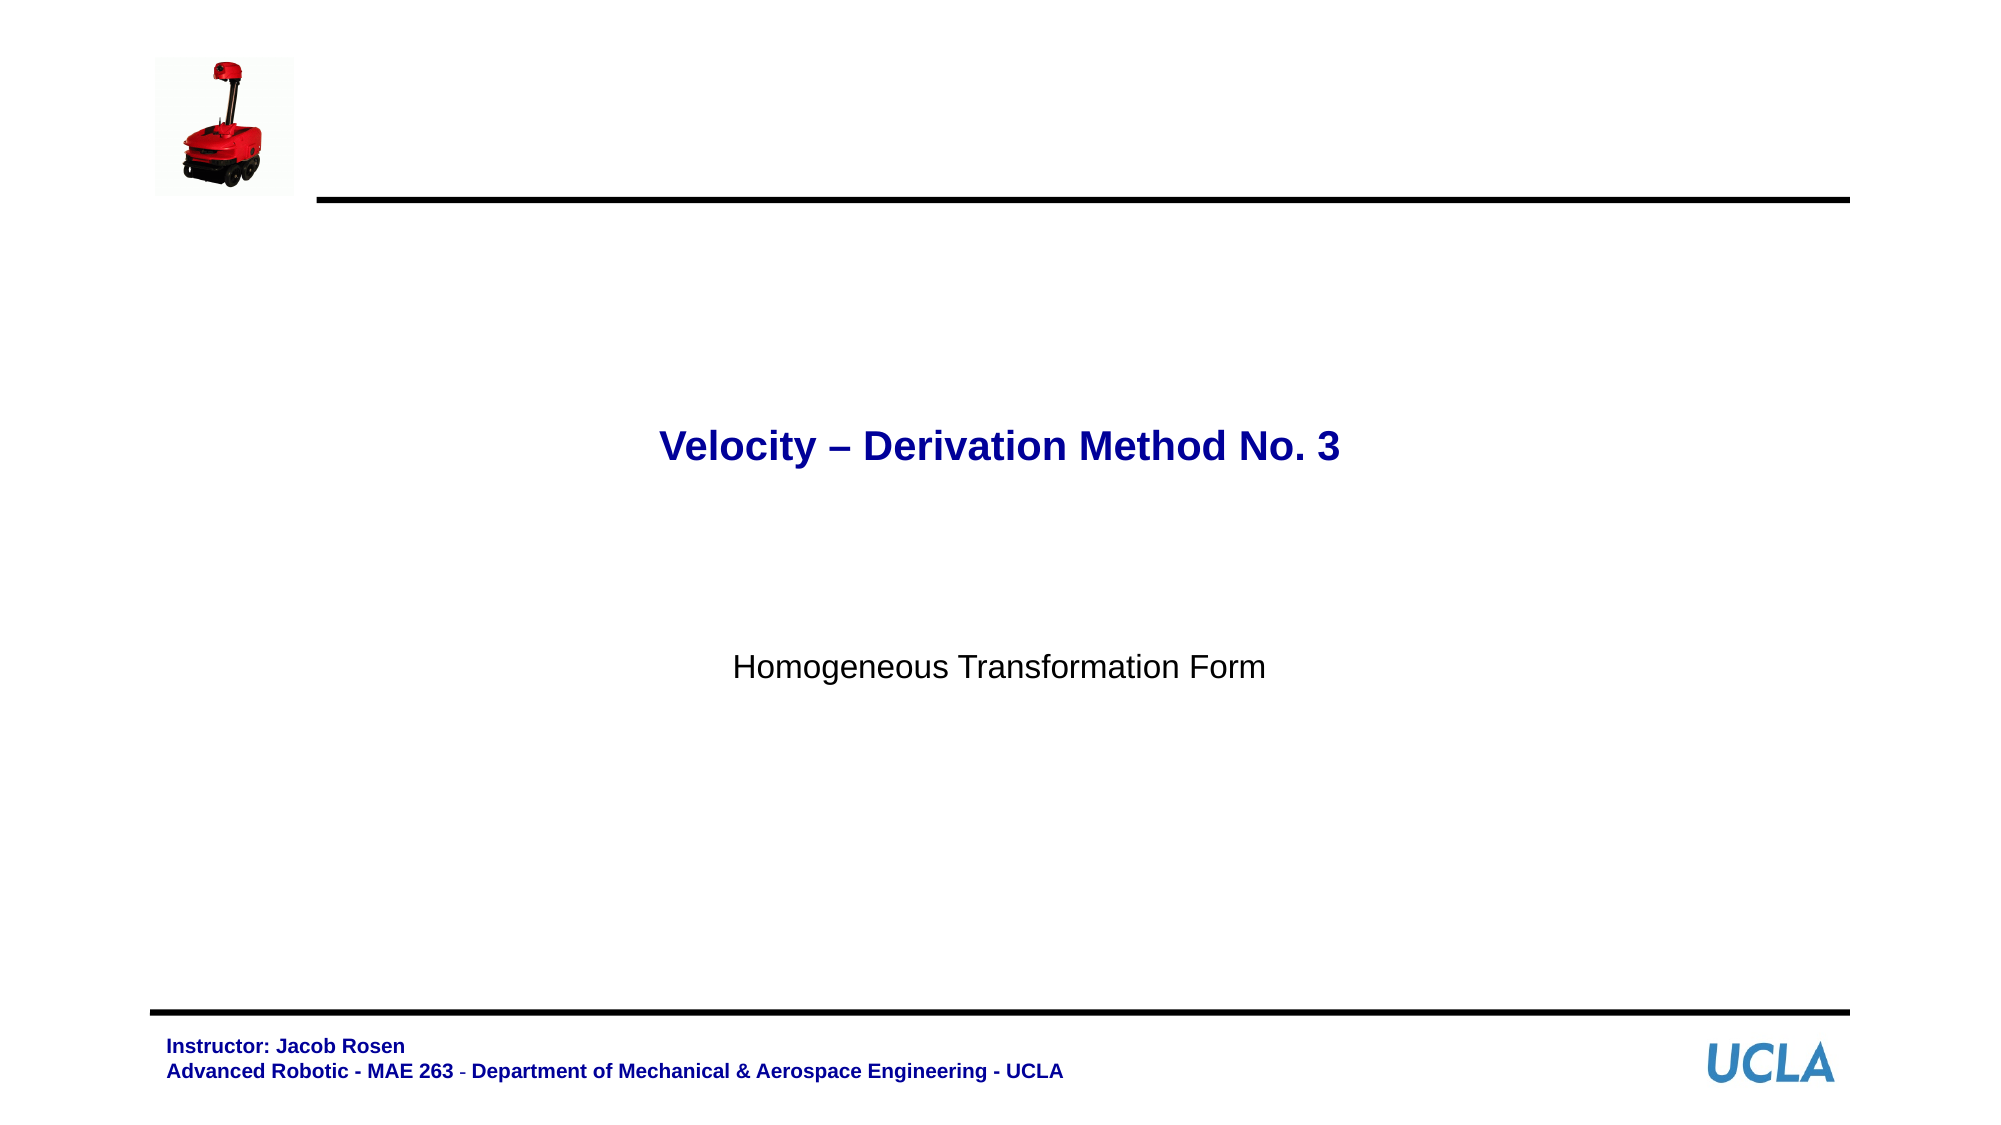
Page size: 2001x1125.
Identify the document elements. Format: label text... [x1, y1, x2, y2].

text_box Instructor: Jacob Rosen Advanced Robotic - MAE 263 - Department of Mechanical & Aerospace Engineering - UCLA [151, 1024, 1265, 1088]
title Velocity – Derivation Method No. 3 [362, 375, 1638, 563]
picture [1685, 1021, 1856, 1103]
subtitle Homogeneous Transformation Form [300, 637, 1700, 925]
picture [155, 57, 294, 196]
